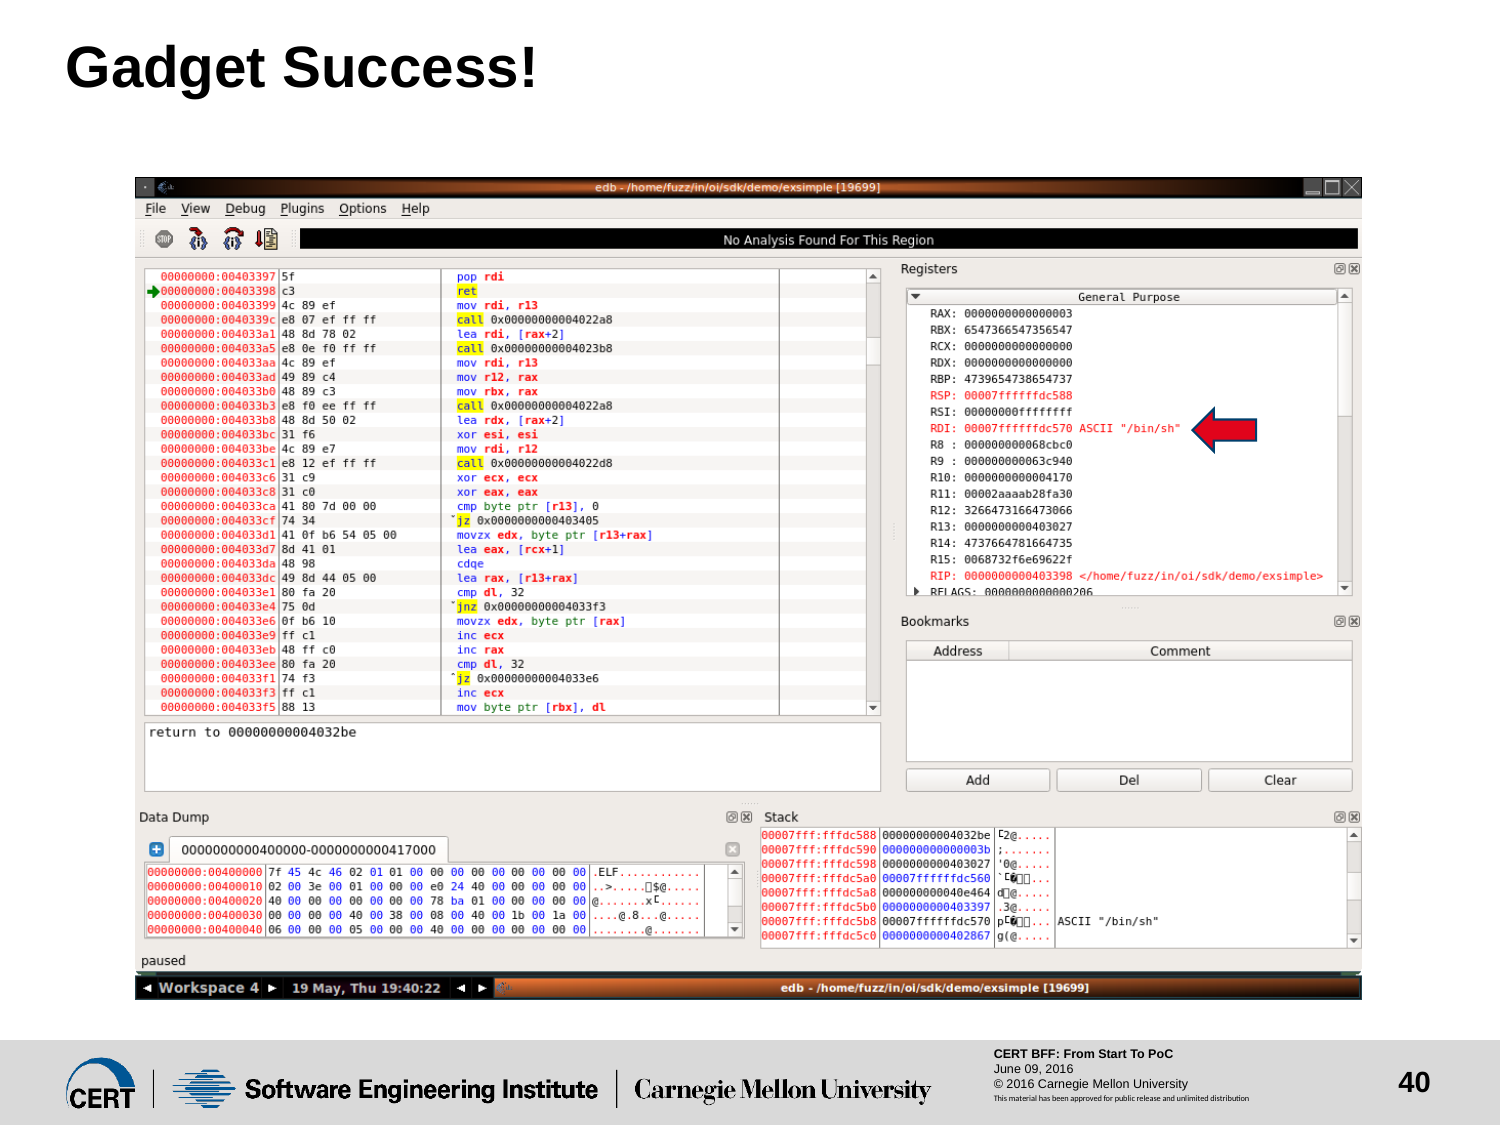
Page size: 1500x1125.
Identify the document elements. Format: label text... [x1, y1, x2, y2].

picture [56, 1050, 942, 1113]
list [135, 177, 1362, 1000]
title Gadget Success! [65, 37, 1313, 148]
